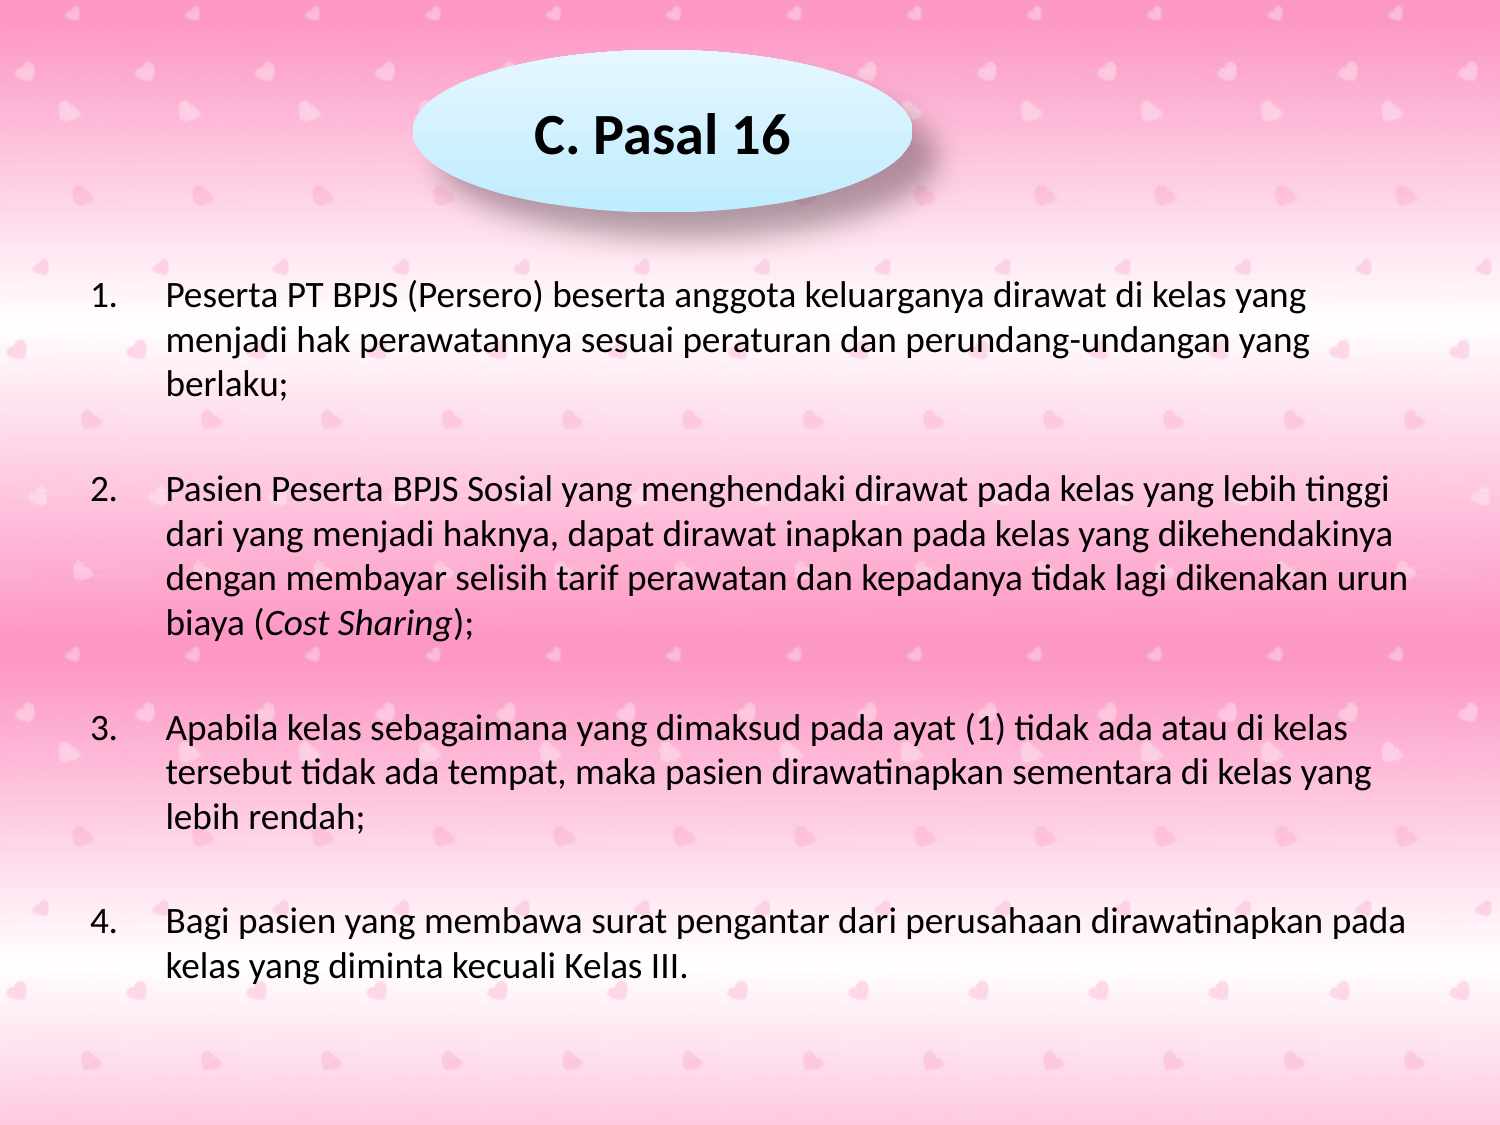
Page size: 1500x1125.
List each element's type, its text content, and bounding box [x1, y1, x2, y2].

list Peserta PT BPJS (Persero) beserta anggota keluarganya dirawat di kelas yang menjadi hak perawatannya sesuai peraturan dan perundang-undangan yang berlaku; Pasien Peserta BPJS Sosial yang menghendaki dirawat pada kelas yang lebih tinggi dari yang menjadi haknya, dapat dirawat inapkan pada kelas yang dikehendakinya dengan membayar selisih tarif perawatan dan kepadanya tidak lagi dikenakan urun biaya (Cost Sharing); Apabila kelas sebagaimana yang dimaksud pada ayat (1) tidak ada atau di kelas tersebut tidak ada tempat, maka pasien dirawatinapkan sementara di kelas yang lebih rendah; Bagi pasien yang membawa surat pengantar dari perusahaan dirawatinapkan pada kelas yang diminta kecuali Kelas III. [75, 262, 1425, 1005]
picture [0, 0, 1500, 1125]
text_box C. Pasal 16 [411, 49, 914, 214]
